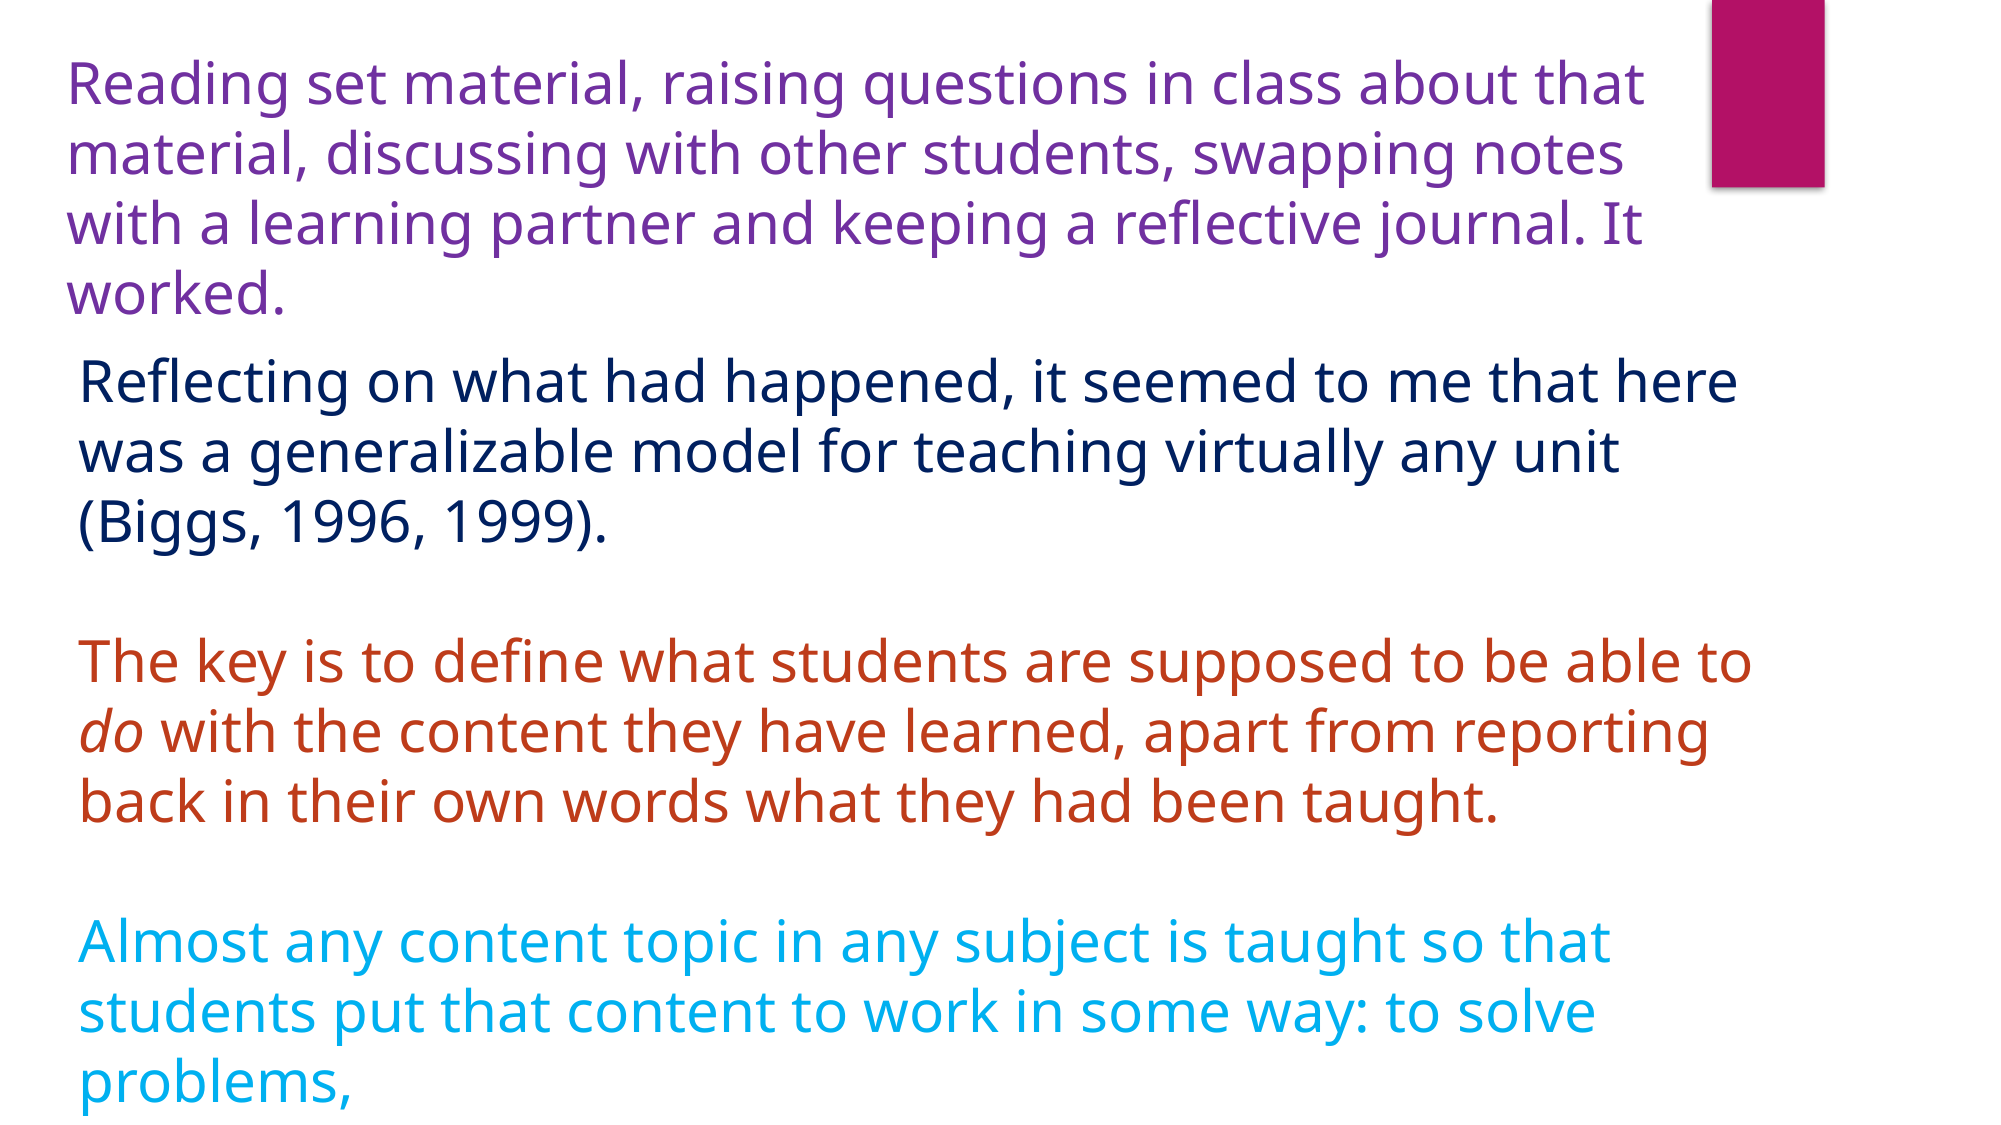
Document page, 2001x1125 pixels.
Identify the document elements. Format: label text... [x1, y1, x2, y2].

text_box Reflecting on what had happened, it seemed to me that here was a generalizable model for teaching virtually any unit (Biggs, 1996, 1999). The key is to define what students are supposed to be able to do with the content they have learned, apart from reporting back in their own words what they had been taught. Almost any content topic in any subject is taught so that students put that content to work in some way: to solve problems, to construct hypotheses, to apply to particular situations. [64, 337, 1799, 1125]
text_box Reading set material, raising questions in class about that material, discussing with other students, swapping notes with a learning partner and keeping a reflective journal. It worked. [51, 39, 1698, 334]
